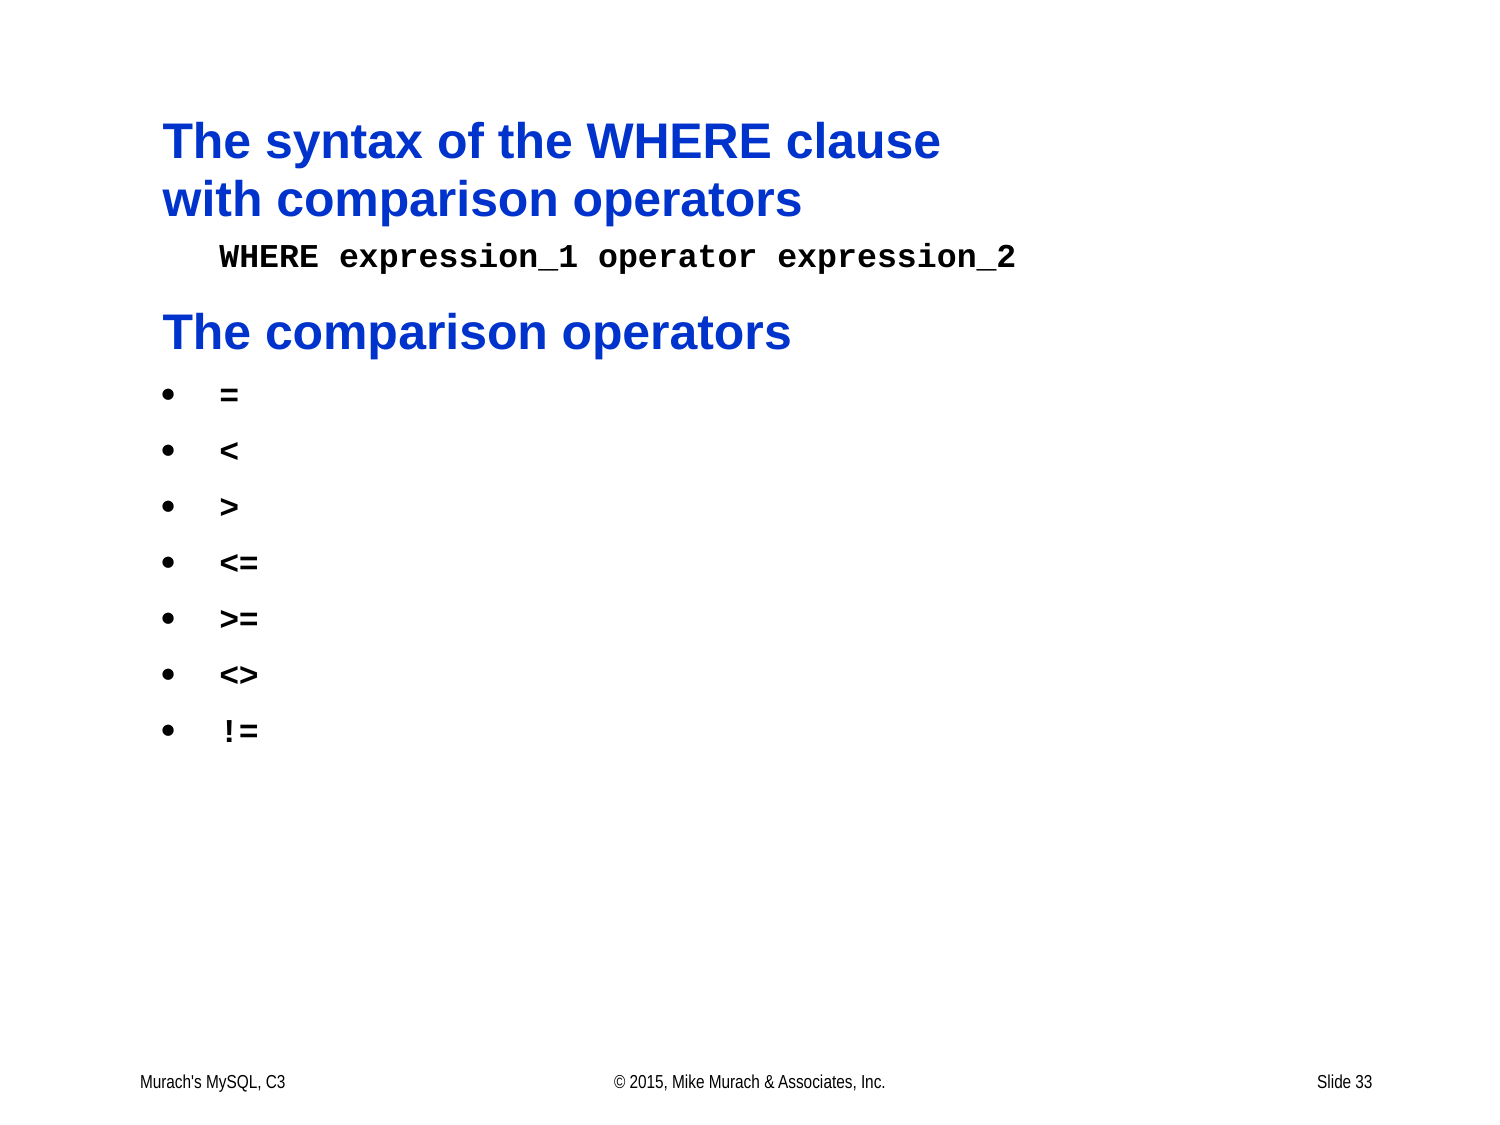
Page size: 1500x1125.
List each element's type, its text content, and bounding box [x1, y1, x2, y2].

footer © 2015, Mike Murach & Associates, Inc. [474, 1024, 1026, 1101]
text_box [162, 112, 1371, 829]
slide_number Murach's MySQL, C3 [124, 1024, 451, 1101]
slide_number Slide 33 [1074, 1024, 1388, 1101]
